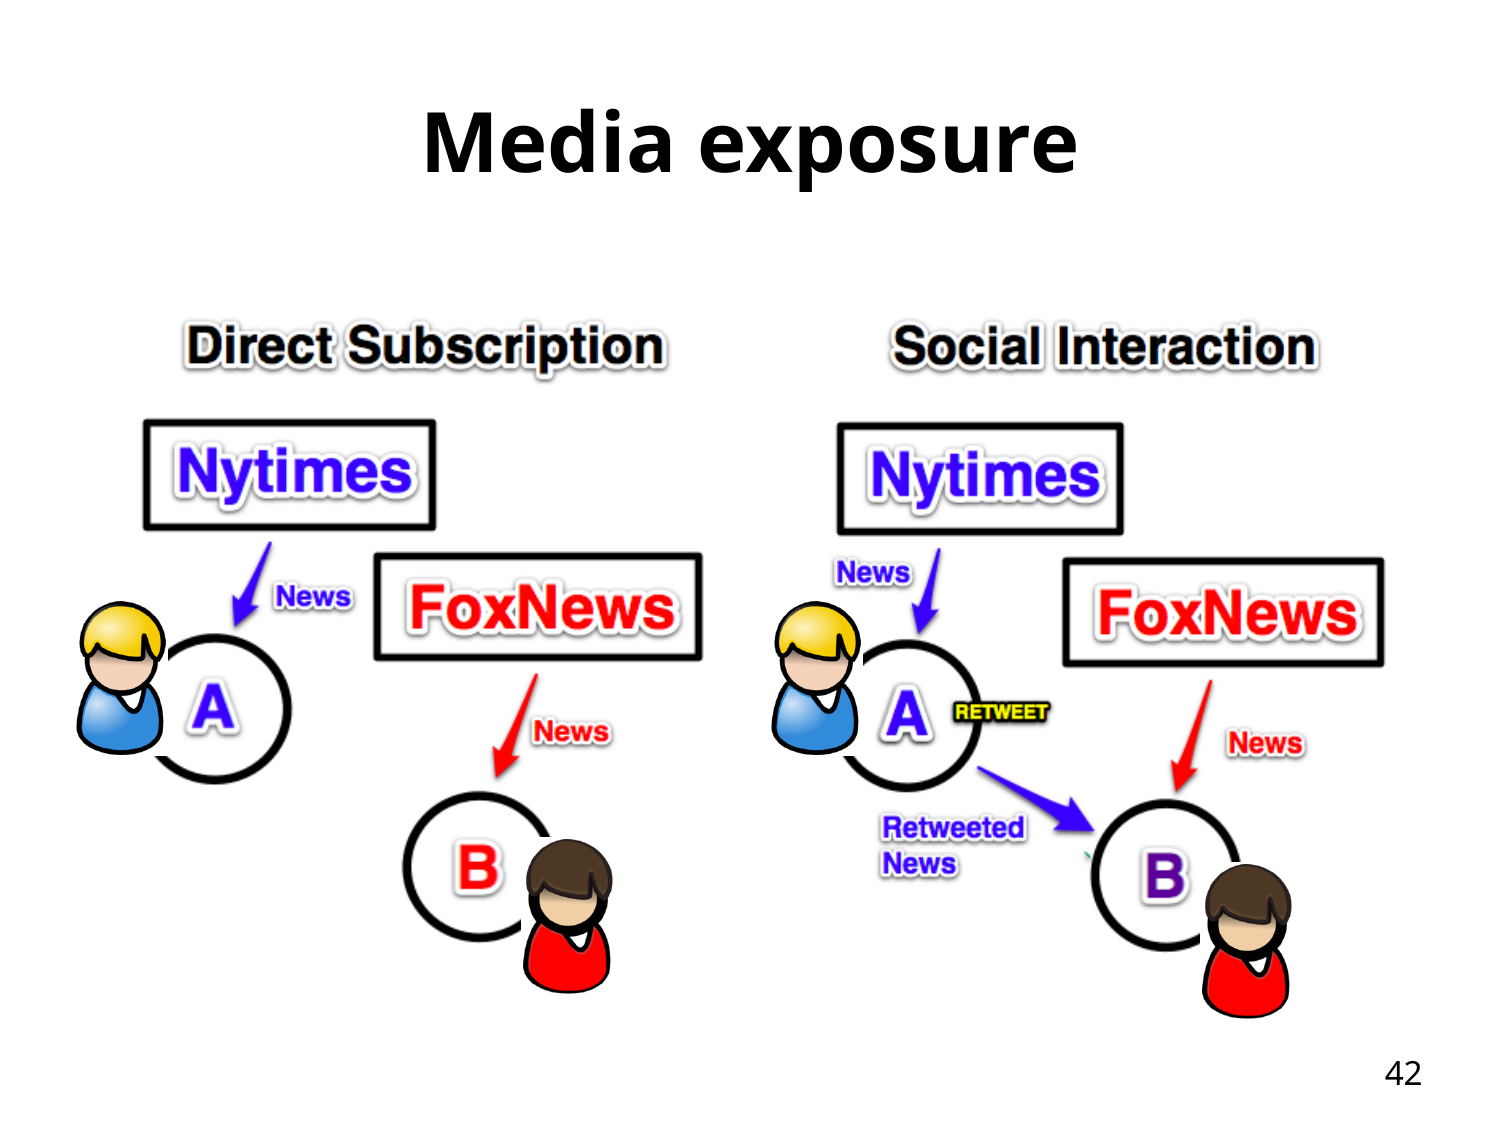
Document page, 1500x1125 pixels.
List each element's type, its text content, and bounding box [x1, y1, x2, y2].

title Media exposure [75, 45, 1425, 233]
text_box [74, 280, 712, 994]
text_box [769, 280, 1401, 1019]
